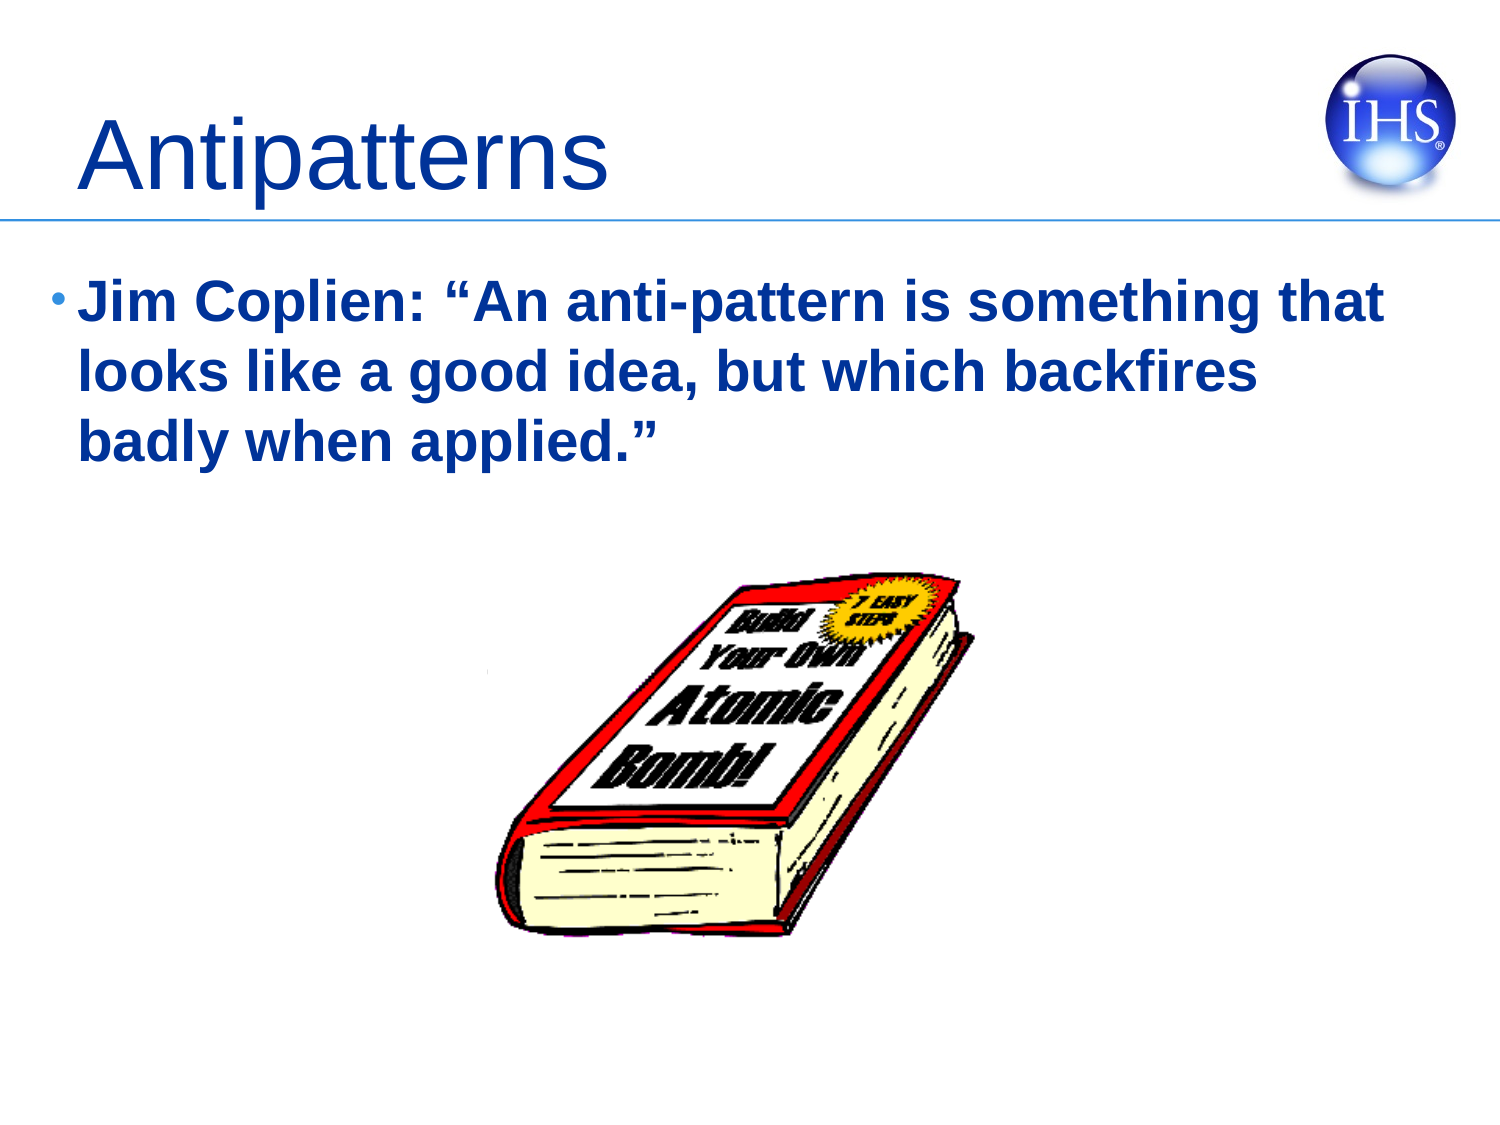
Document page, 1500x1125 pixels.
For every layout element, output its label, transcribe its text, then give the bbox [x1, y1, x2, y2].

picture [487, 537, 1025, 963]
title Antipatterns [62, 30, 1297, 217]
list Jim Coplien: “An anti-pattern is something that looks like a good idea, but which backfires badly when applied.” [34, 255, 1436, 997]
picture [1318, 47, 1461, 205]
